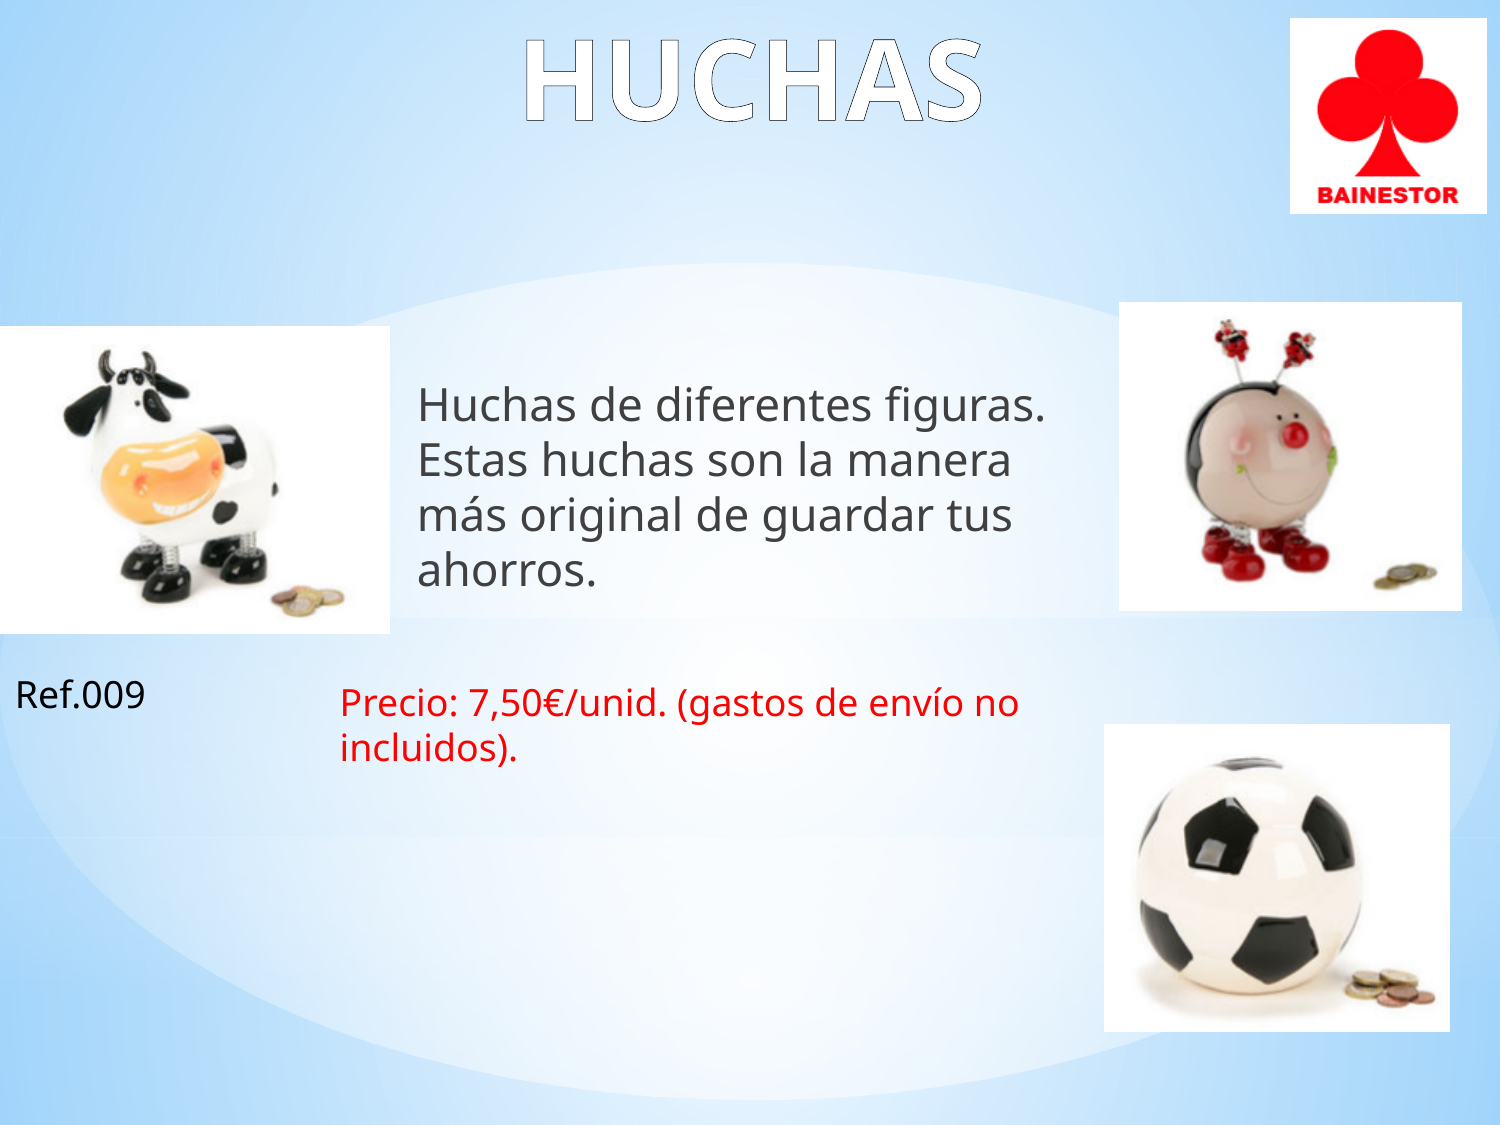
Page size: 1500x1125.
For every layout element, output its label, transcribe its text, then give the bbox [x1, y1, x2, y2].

text_box Precio: 7,50€/unid. (gastos de envío no incluidos). [324, 671, 1081, 776]
picture [1290, 17, 1488, 214]
picture [1118, 302, 1462, 611]
text_box Ref.009 [0, 663, 444, 724]
text_box HUCHAS [501, 0, 1001, 151]
list Huchas de diferentes figuras. Estas huchas son la manera más original de guardar tus ahorros. [395, 367, 1108, 593]
picture [1104, 724, 1450, 1033]
picture [0, 325, 391, 635]
